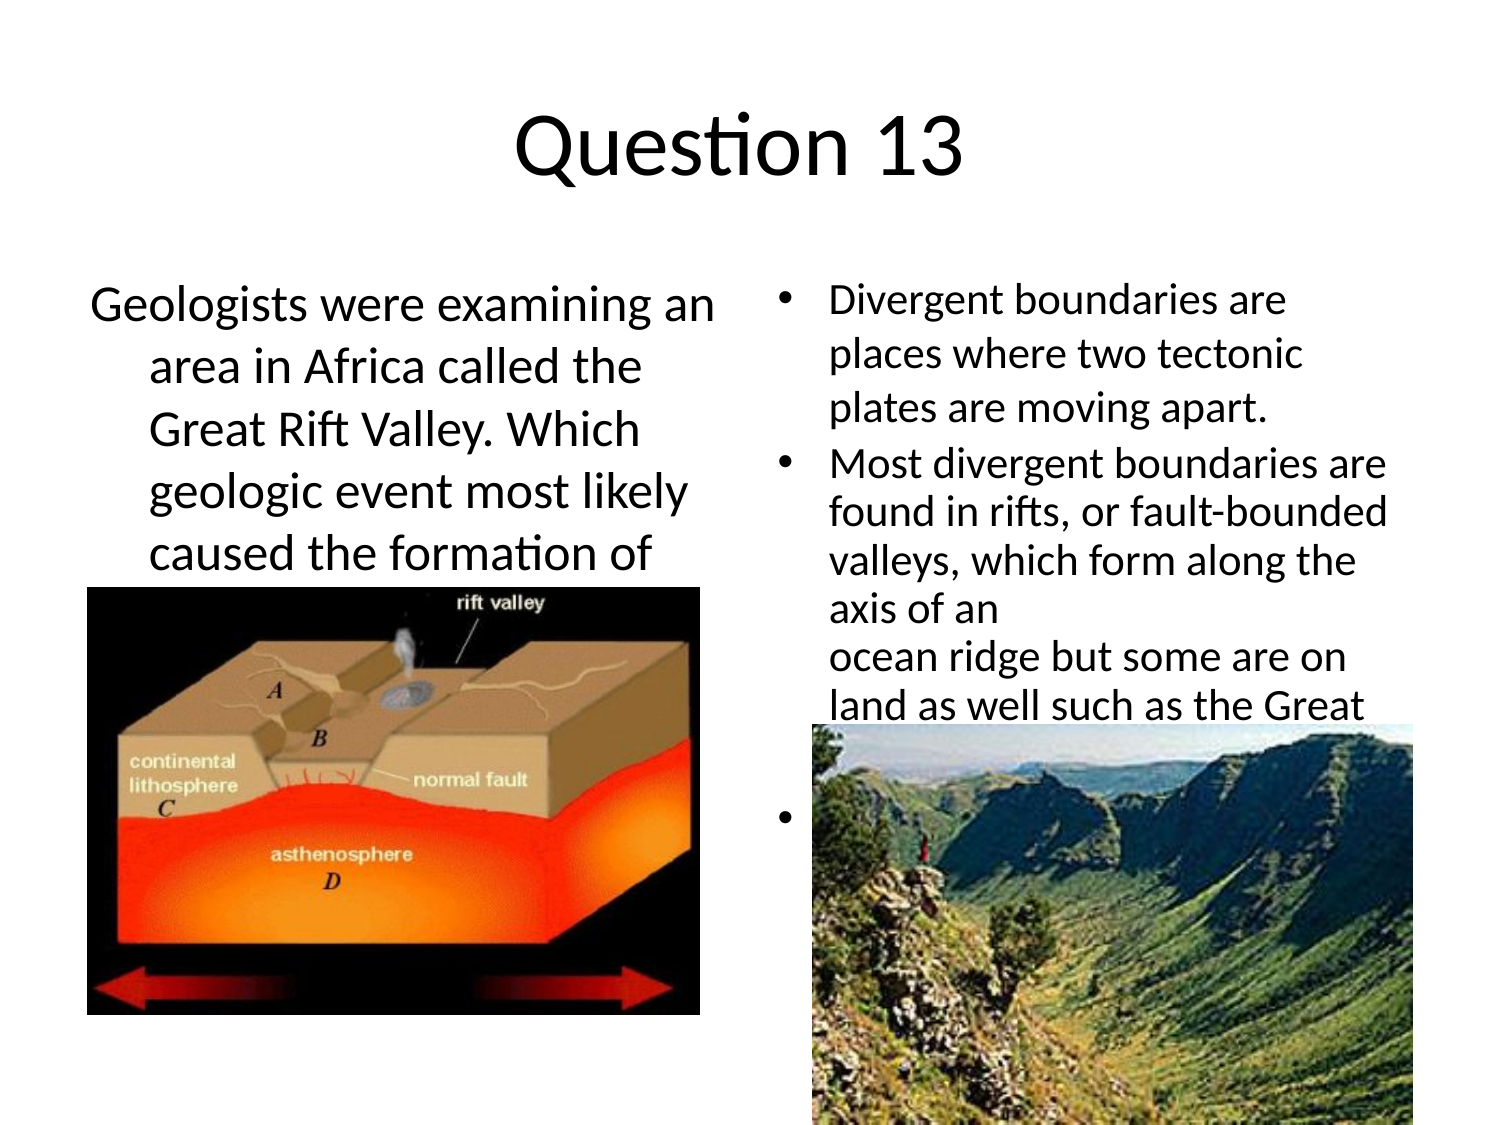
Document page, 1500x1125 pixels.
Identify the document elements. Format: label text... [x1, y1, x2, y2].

picture [812, 724, 1413, 1125]
list Geologists were examining an area in Africa called the Great Rift Valley. Which geologic event most likely caused the formation of the valley? A. diverging continental plates B. collision of tectonic plates C. movement of glaciers D. impacts from meteors [75, 262, 738, 1005]
list Divergent boundaries are places where two tectonic plates are moving apart. Most divergent boundaries are found in rifts, or fault-bounded valleys, which form along the axis of an ocean ridge but some are on land as well such as the Great Rift Valley in Africa. A rift valley, which is a narrow depression, is created when a divergent boundary forms on a continent. [762, 262, 1425, 1005]
title Question 13 [75, 45, 1425, 233]
picture [87, 587, 701, 1016]
